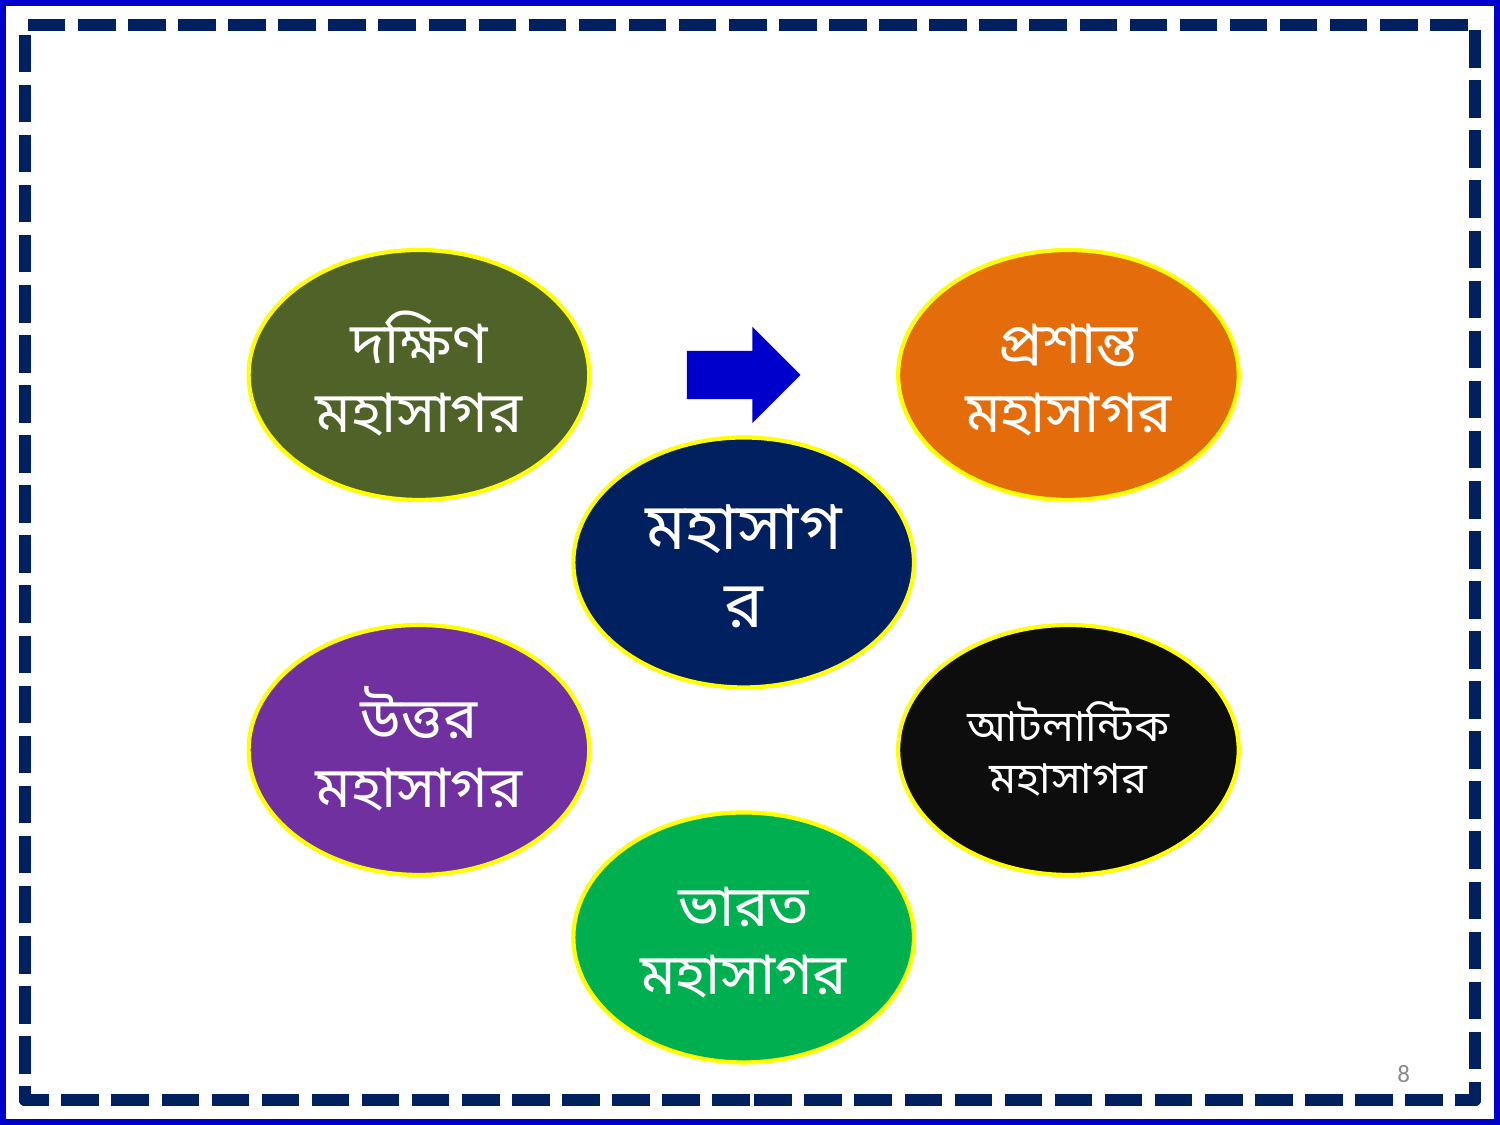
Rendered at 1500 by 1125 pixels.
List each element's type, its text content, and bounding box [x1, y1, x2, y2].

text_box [62, 62, 1426, 1063]
slide_number 8 [1074, 1069, 1425, 1103]
